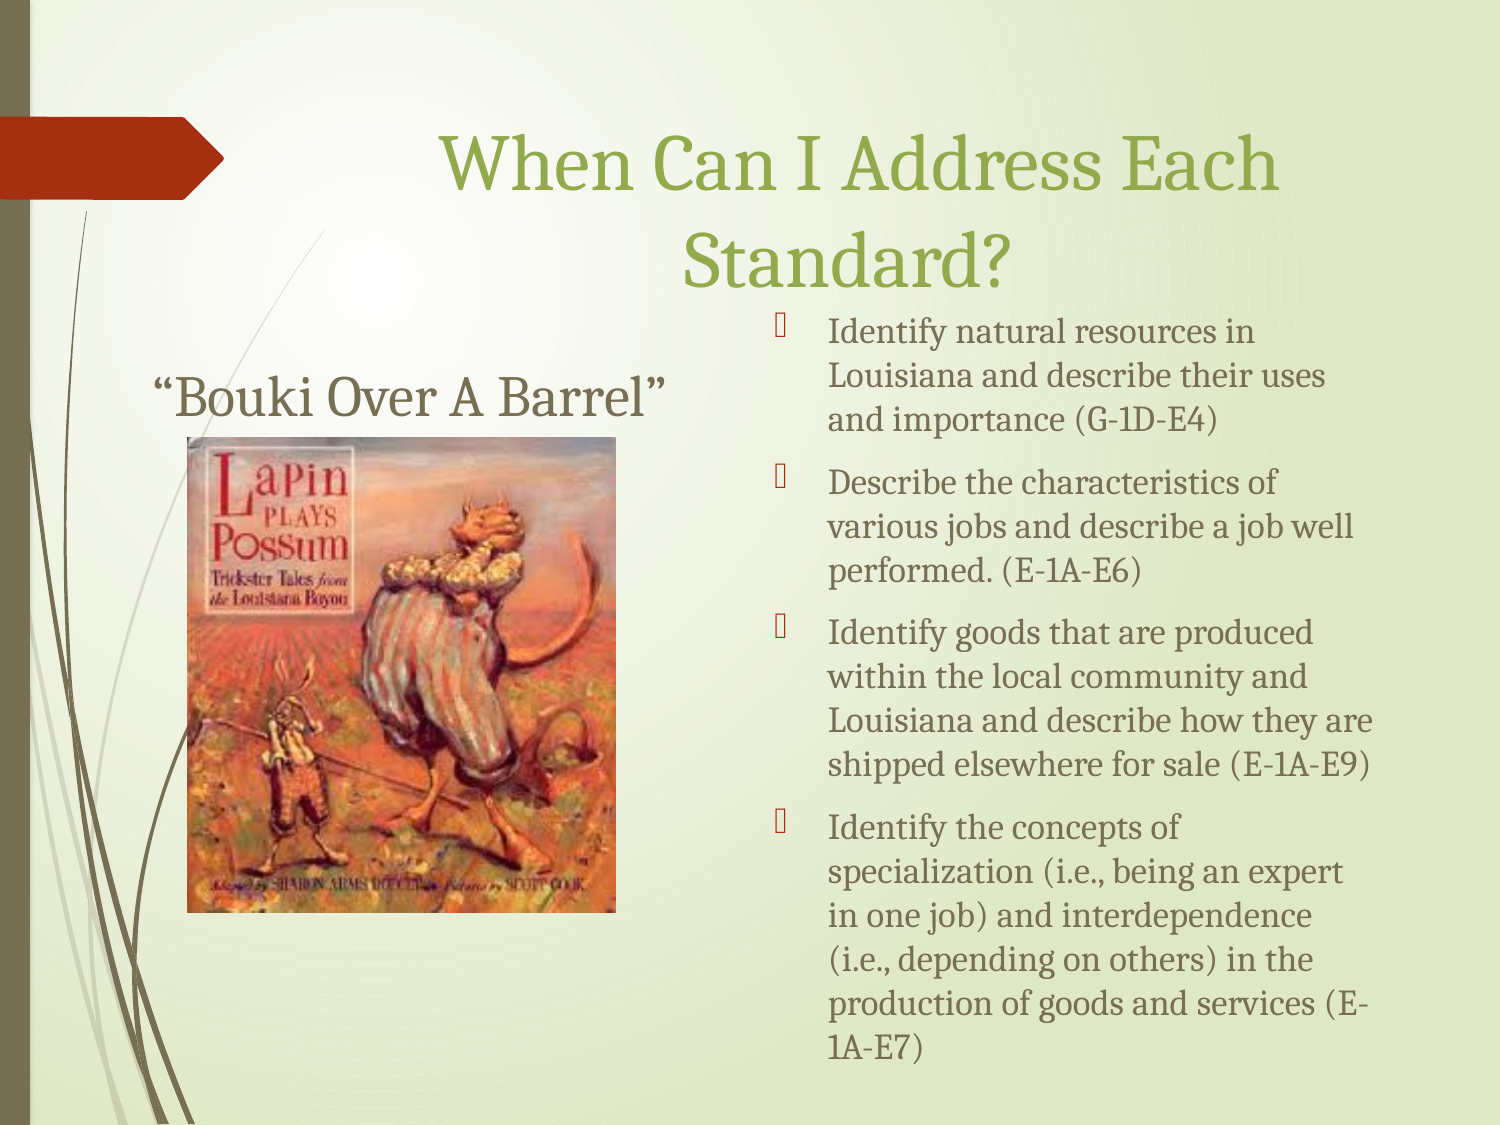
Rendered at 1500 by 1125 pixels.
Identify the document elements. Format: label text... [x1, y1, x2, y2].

list “Bouki Over A Barrel” [137, 350, 759, 969]
title When Can I Address Each Standard? [319, 102, 1400, 313]
list Identify natural resources in Louisiana and describe their uses and importance (G-1D-E4) Describe the characteristics of various jobs and describe a job well performed. (E-1A-E6) Identify goods that are produced within the local community and Louisiana and describe how they are shipped elsewhere for sale (E-1A-E9) Identify the concepts of specialization (i.e., being an expert in one job) and interdependence (i.e., depending on others) in the production of goods and services (E-1A-E7) [759, 313, 1397, 1100]
picture [187, 437, 617, 913]
